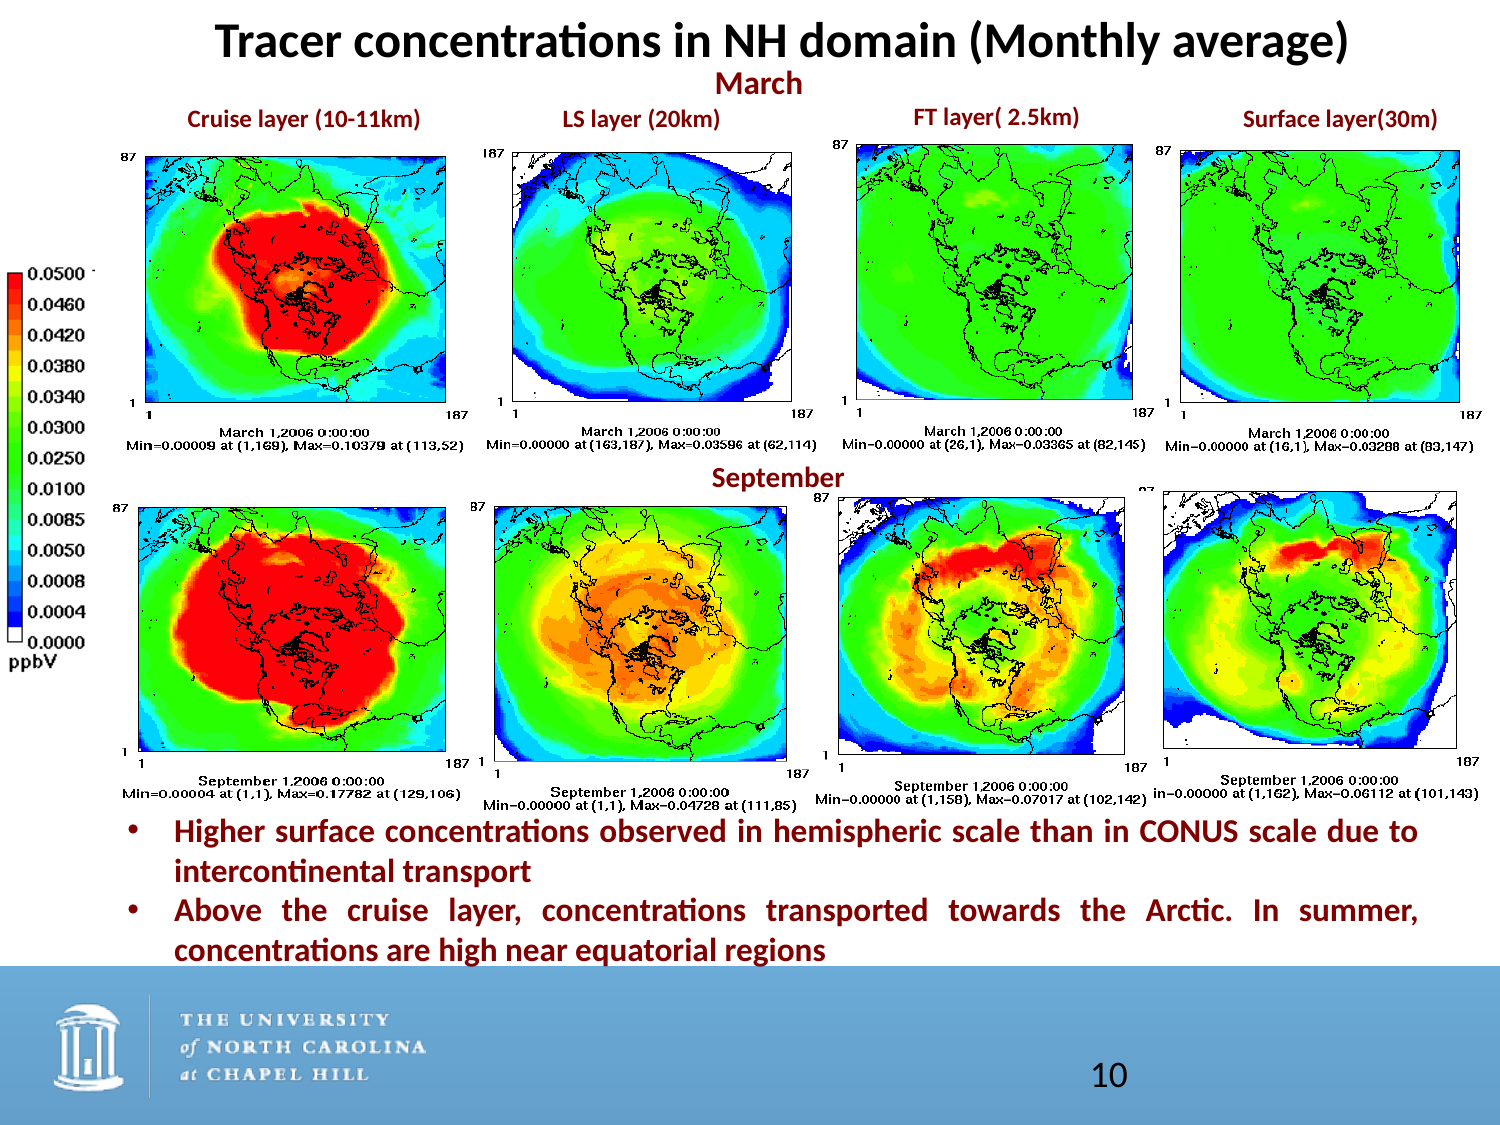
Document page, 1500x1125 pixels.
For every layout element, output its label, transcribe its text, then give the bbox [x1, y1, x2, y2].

text_box Tracer concentrations in NH domain (Monthly average) [64, 0, 1500, 75]
text_box March [529, 53, 988, 109]
picture [112, 485, 1486, 814]
text_box Higher surface concentrations observed in hemispheric scale than in CONUS scale due to intercontinental transport Above the cruise layer, concentrations transported towards the Arctic. In summer, concentrations are high near equatorial regions [112, 809, 1436, 976]
text_box September [549, 451, 1008, 500]
text_box Surface layer(30m) [1167, 95, 1500, 140]
picture [54, 995, 426, 1098]
text_box Cruise layer (10-11km) [86, 95, 523, 140]
picture [121, 148, 471, 454]
picture [832, 138, 1486, 453]
slide_number 10 [1074, 1042, 1425, 1103]
picture [484, 145, 818, 454]
text_box LS layer (20km) [529, 109, 754, 140]
text_box FT layer( 2.5km) [836, 93, 1157, 138]
picture [1, 261, 95, 690]
